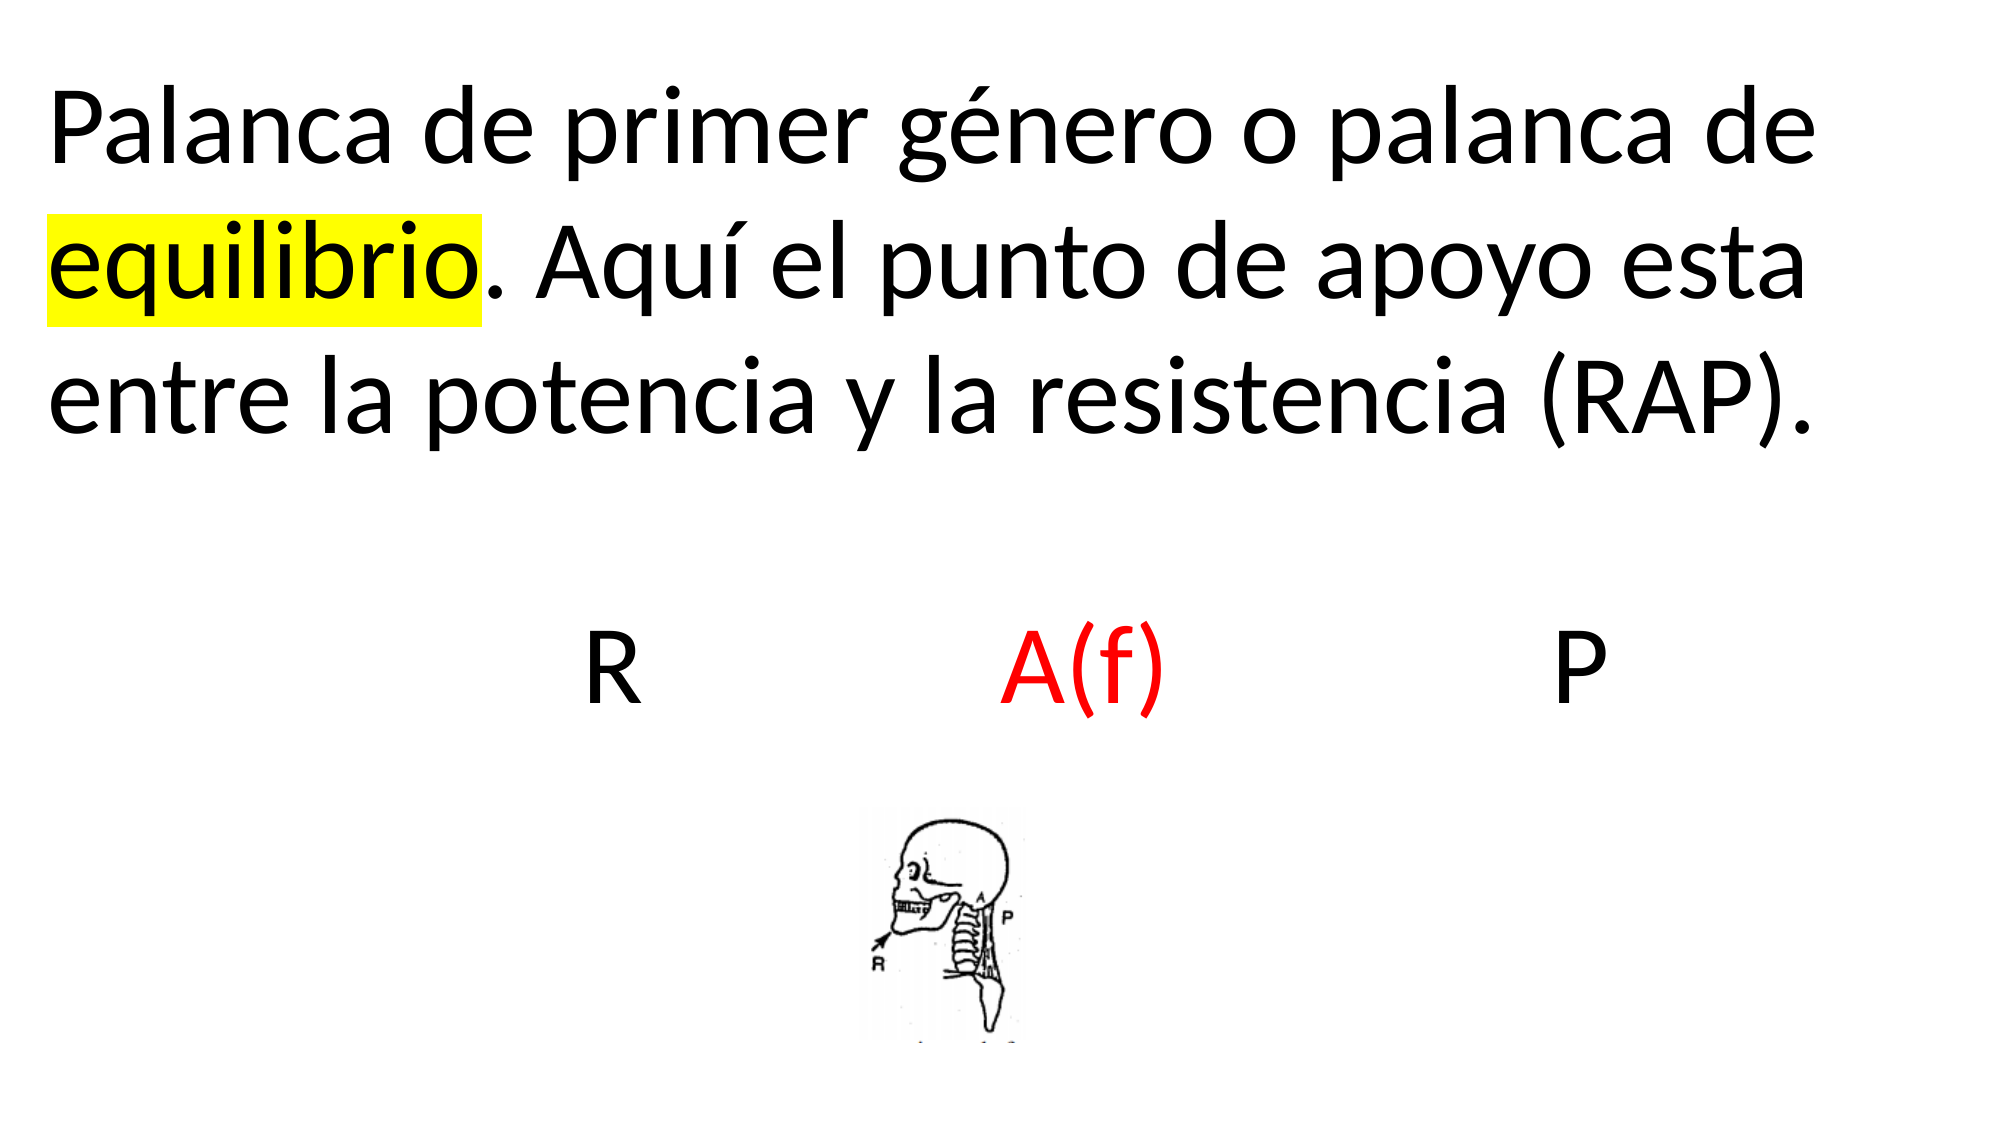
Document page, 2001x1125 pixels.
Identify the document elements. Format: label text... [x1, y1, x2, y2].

text_box Palanca de primer género o palanca de equilibrio. Aquí el punto de apoyo esta entre la potencia y la resistencia (RAP). R A(f) P [32, 43, 1966, 1125]
picture [849, 801, 1081, 1043]
